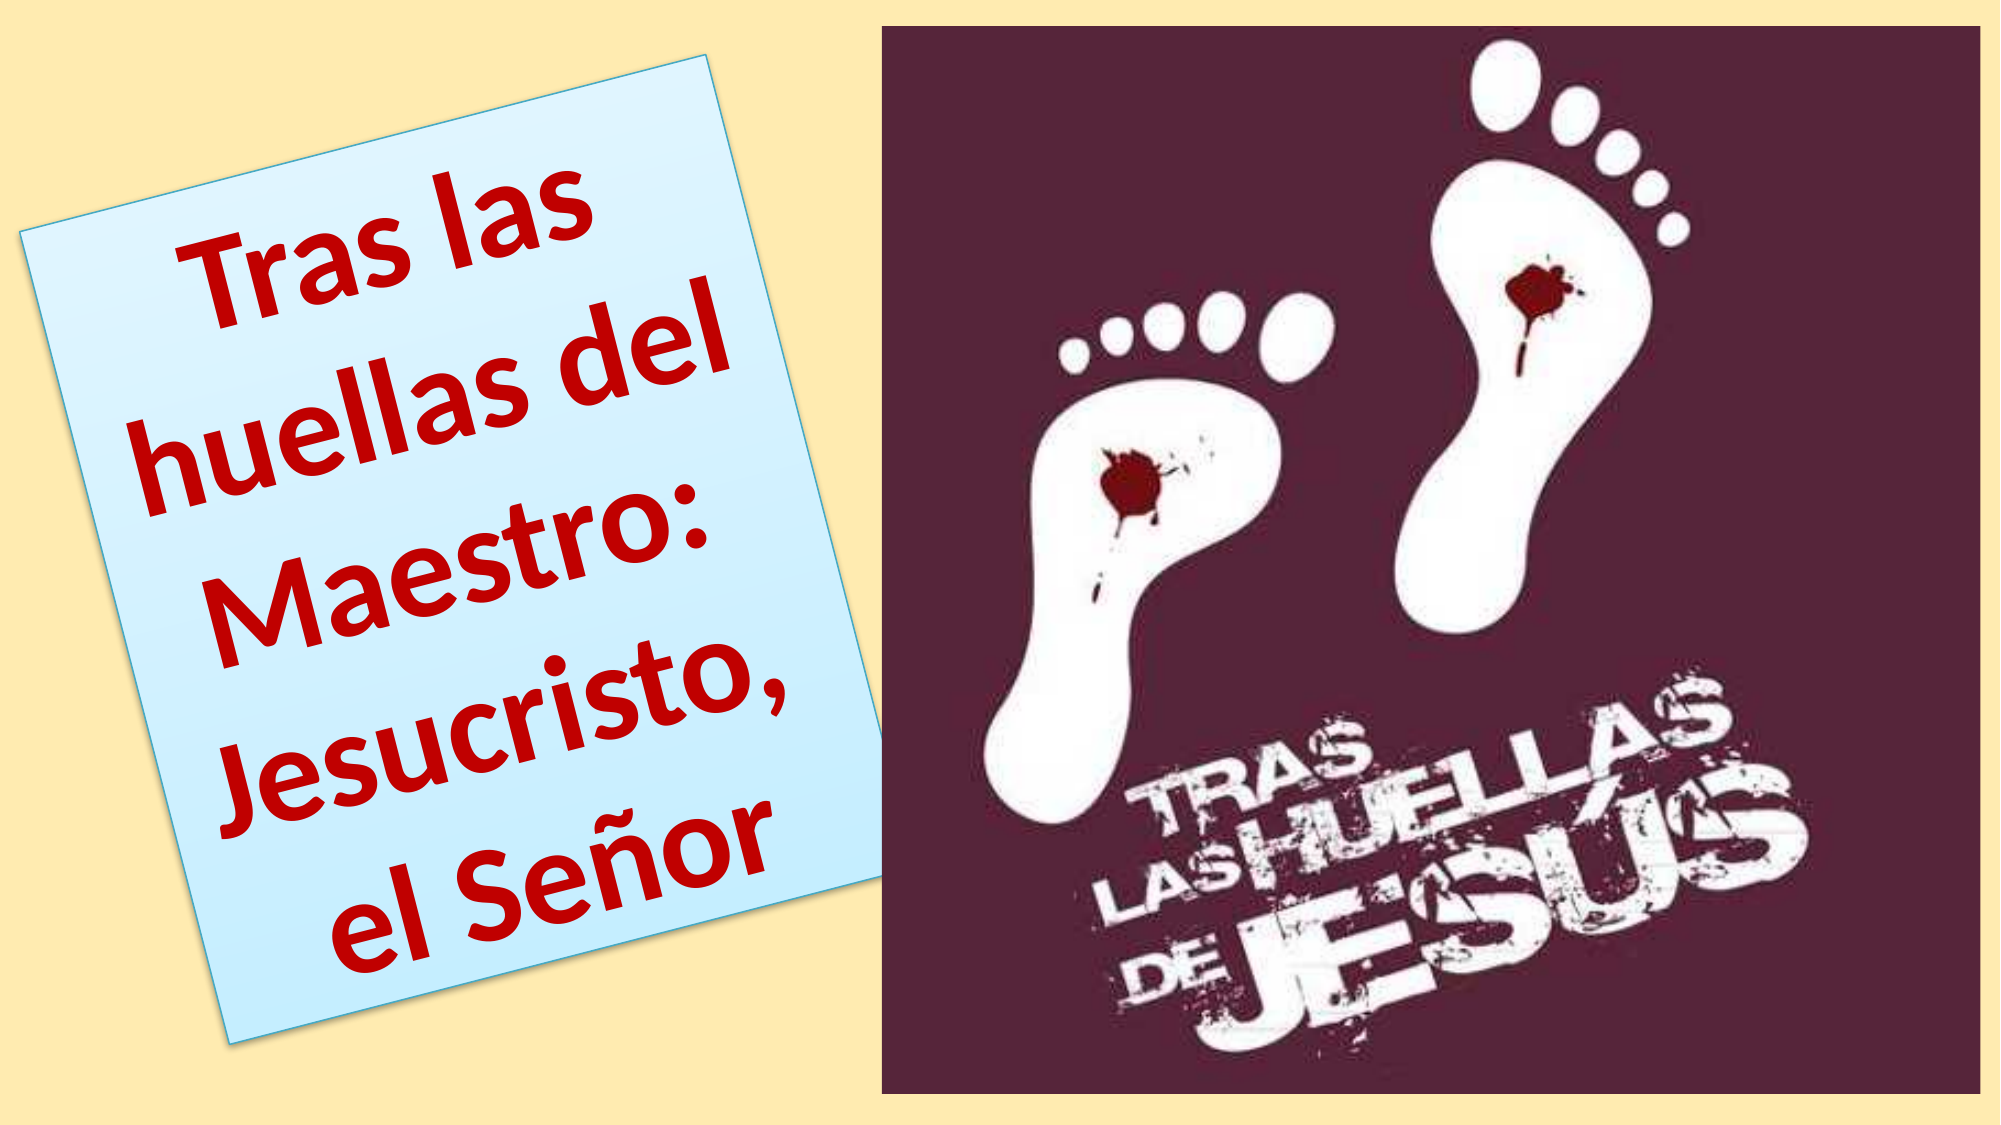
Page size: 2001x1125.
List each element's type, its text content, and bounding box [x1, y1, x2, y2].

text_box Tras las huellas del Maestro: Jesucristo, el Señor [18, 53, 876, 1046]
picture [881, 26, 1981, 1095]
